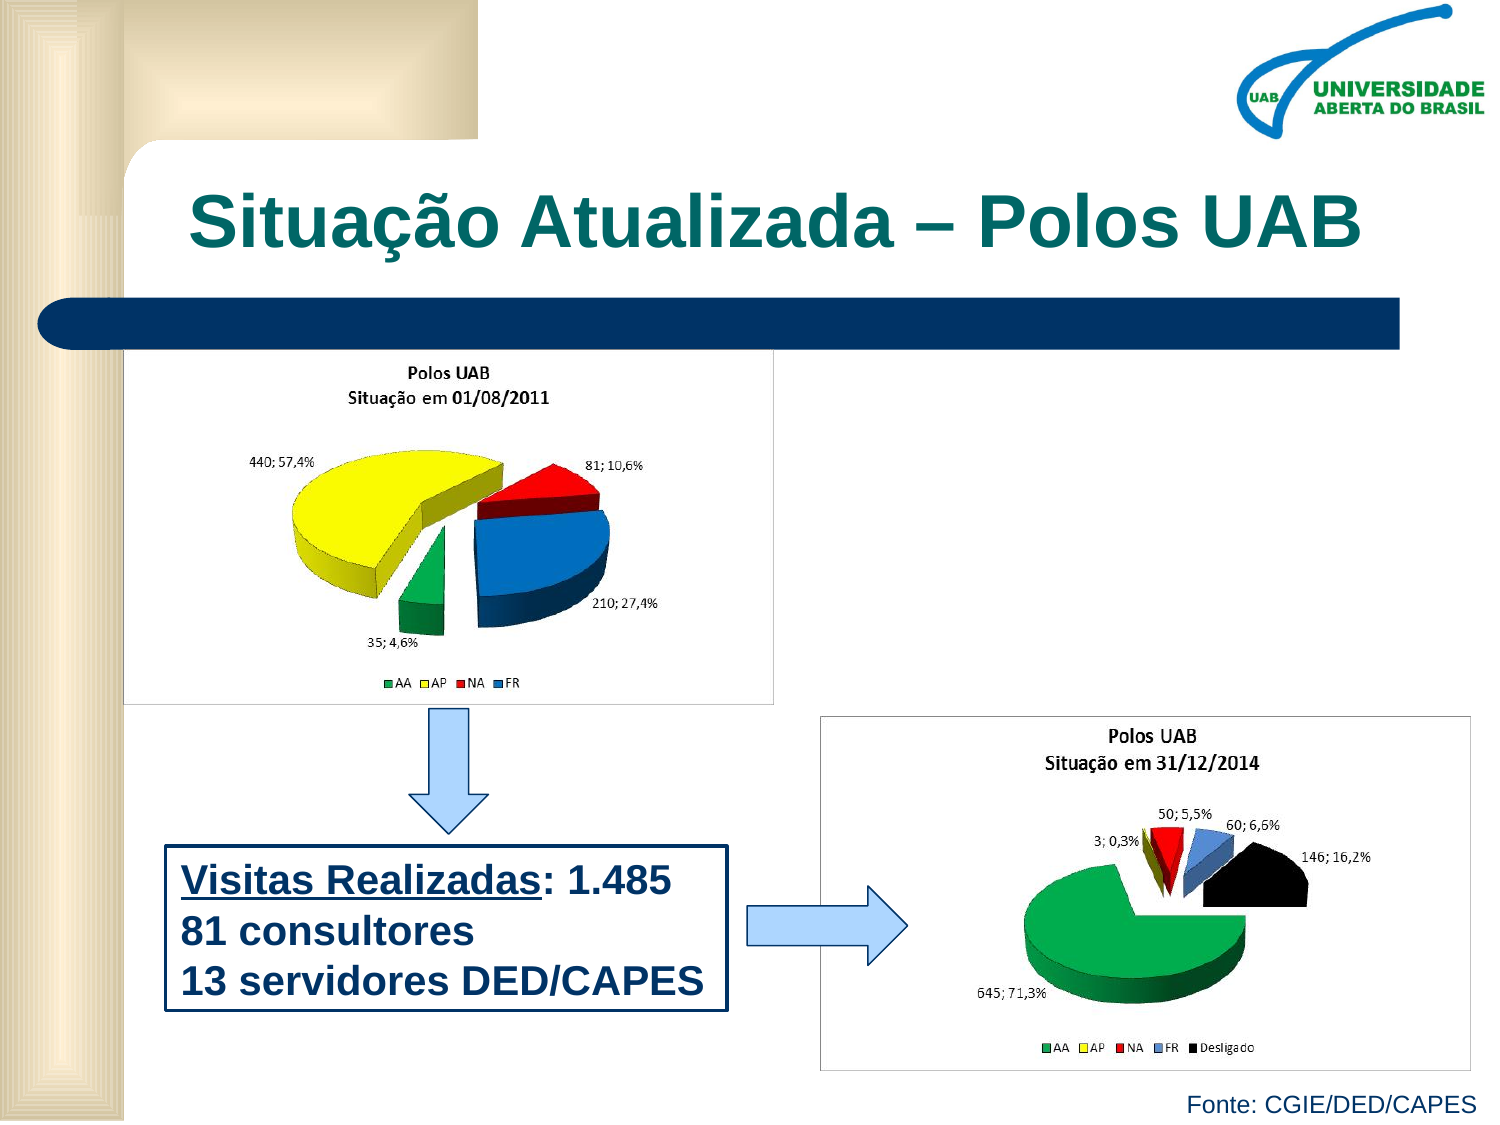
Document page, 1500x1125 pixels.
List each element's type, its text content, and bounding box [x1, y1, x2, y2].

picture [820, 715, 1471, 1071]
text_box Fonte: CGIE/DED/CAPES [1171, 1080, 1493, 1125]
text_box Visitas Realizadas: 1.485 81 consultores 13 servidores DED/CAPES [165, 846, 728, 1011]
picture [1234, 1, 1500, 163]
text_box [408, 713, 489, 835]
picture [123, 349, 774, 705]
text_box [747, 905, 815, 946]
text_box Situação Atualizada – Polos UAB [165, 148, 1490, 280]
